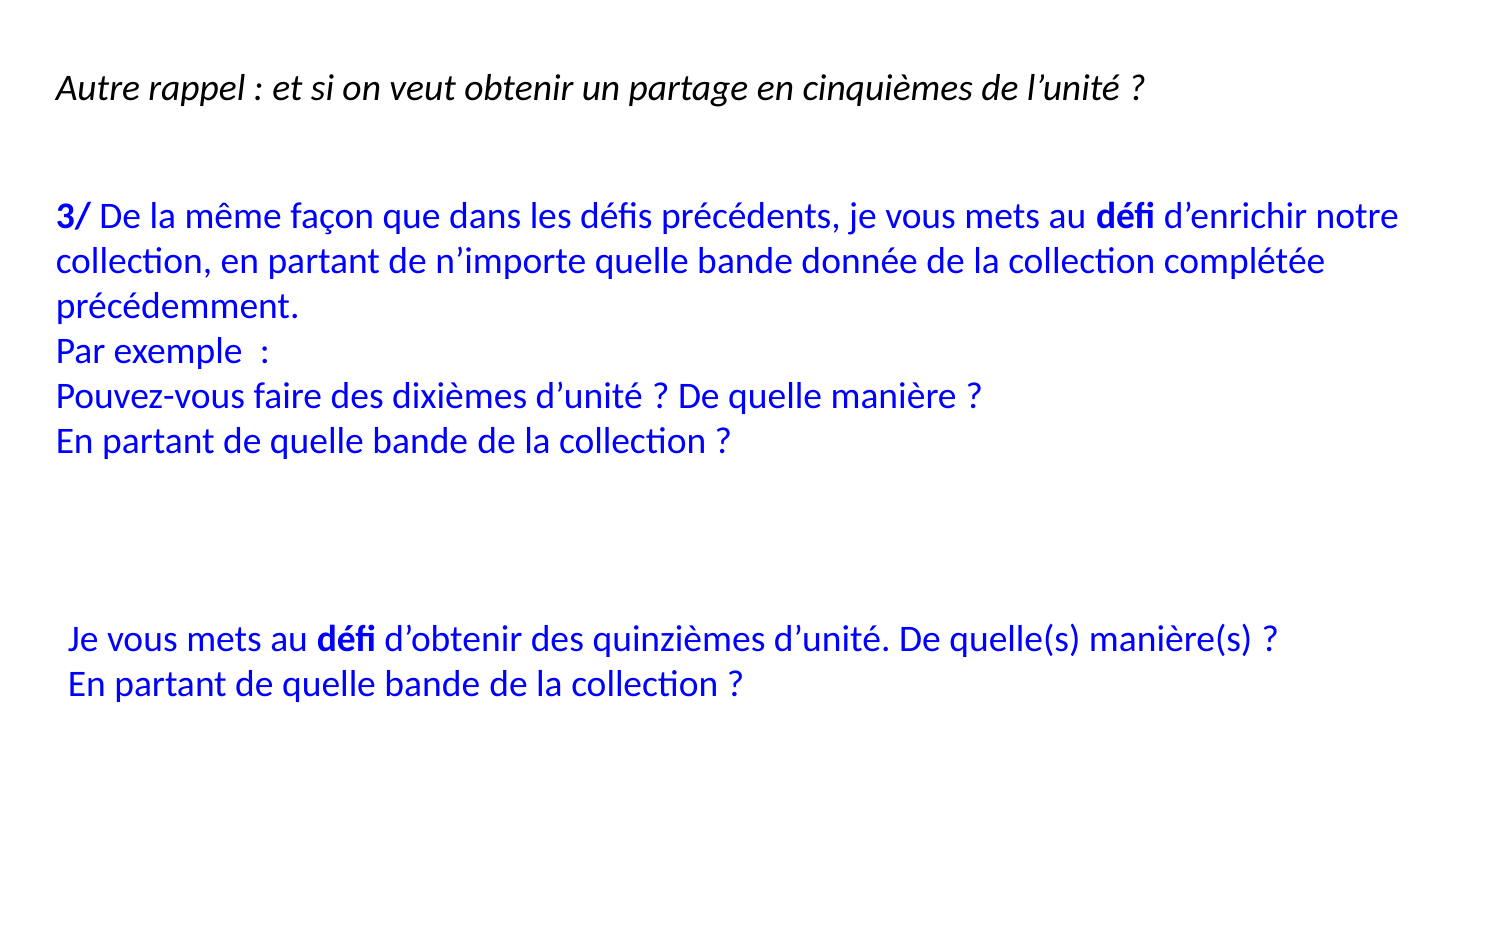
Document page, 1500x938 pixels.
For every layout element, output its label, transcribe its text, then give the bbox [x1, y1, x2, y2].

text_box Je vous mets au défi d’obtenir des quinzièmes d’unité. De quelle(s) manière(s) ? En partant de quelle bande de la collection ? [53, 606, 1329, 712]
text_box 3/ De la même façon que dans les défis précédents, je vous mets au défi d’enrichir notre collection, en partant de n’importe quelle bande donnée de la collection complétée précédemment. Par exemple : Pouvez-vous faire des dixièmes d’unité ? De quelle manière ? En partant de quelle bande de la collection ? [41, 183, 1447, 468]
text_box Autre rappel : et si on veut obtenir un partage en cinquièmes de l’unité ? [41, 55, 1436, 161]
